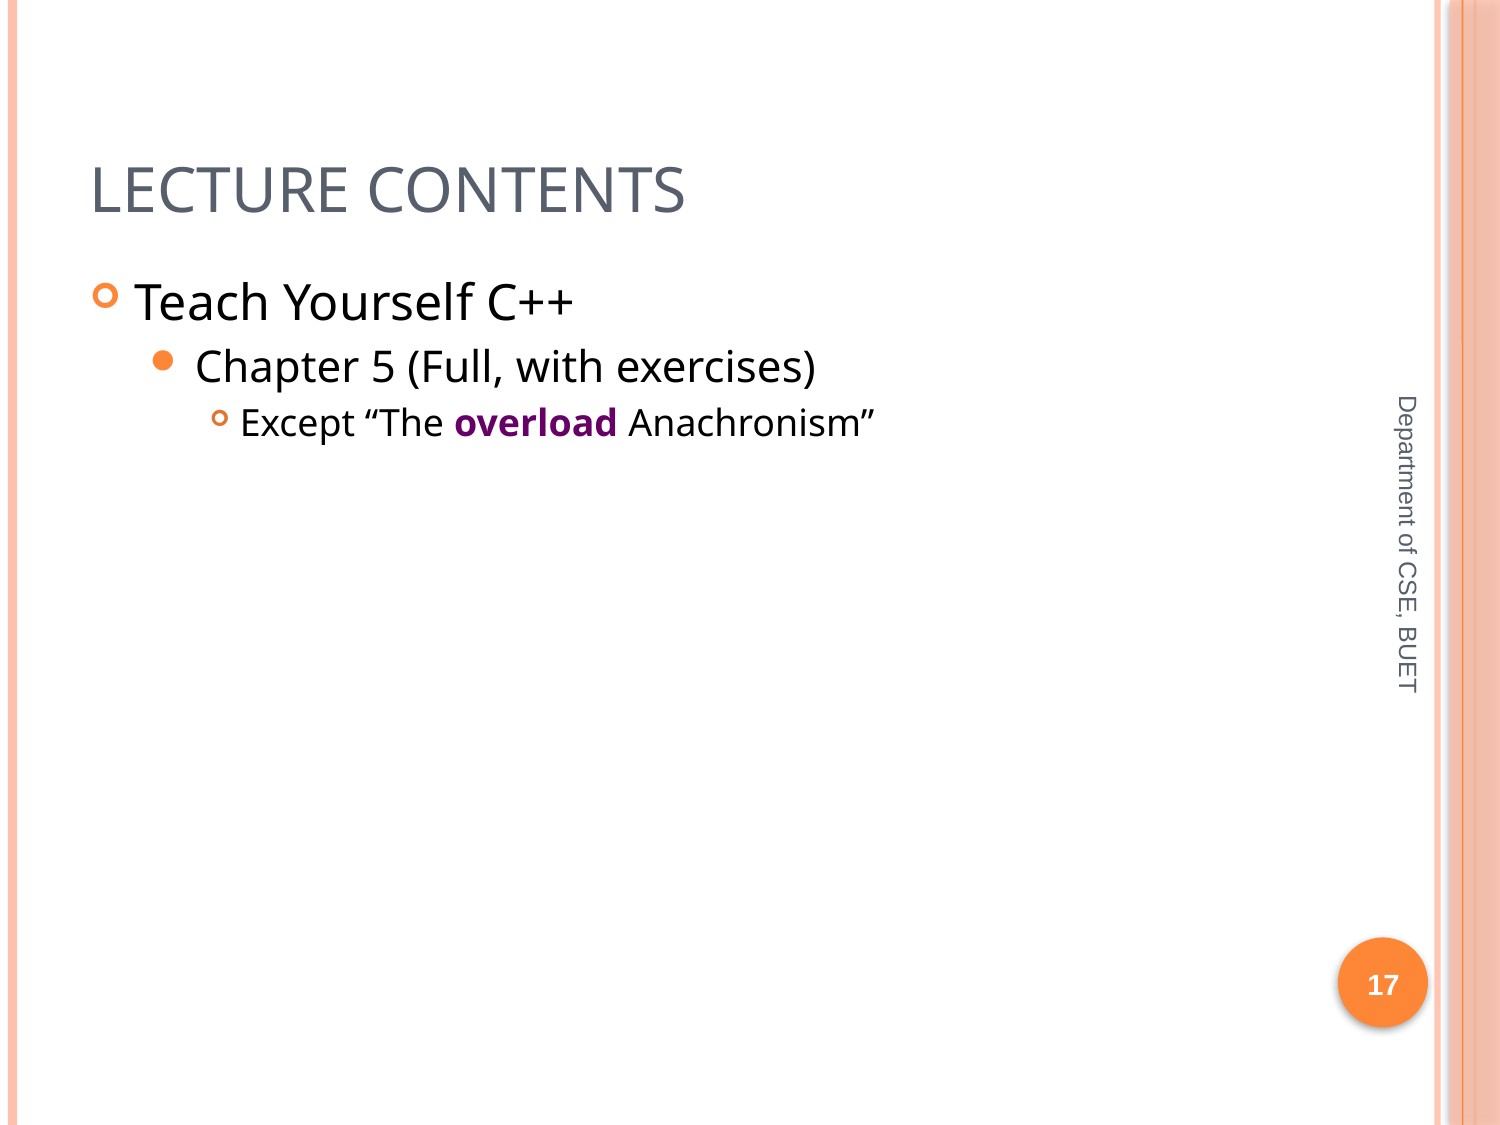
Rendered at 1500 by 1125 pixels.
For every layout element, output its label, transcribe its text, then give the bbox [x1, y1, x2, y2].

list Teach Yourself C++ Chapter 5 (Full, with exercises) Except “The overload Anachronism” [75, 262, 1300, 1062]
title Lecture Contents [75, 45, 1300, 233]
footer Department of CSE, BUET [1379, 380, 1440, 906]
slide_number 17 [1333, 940, 1434, 1027]
